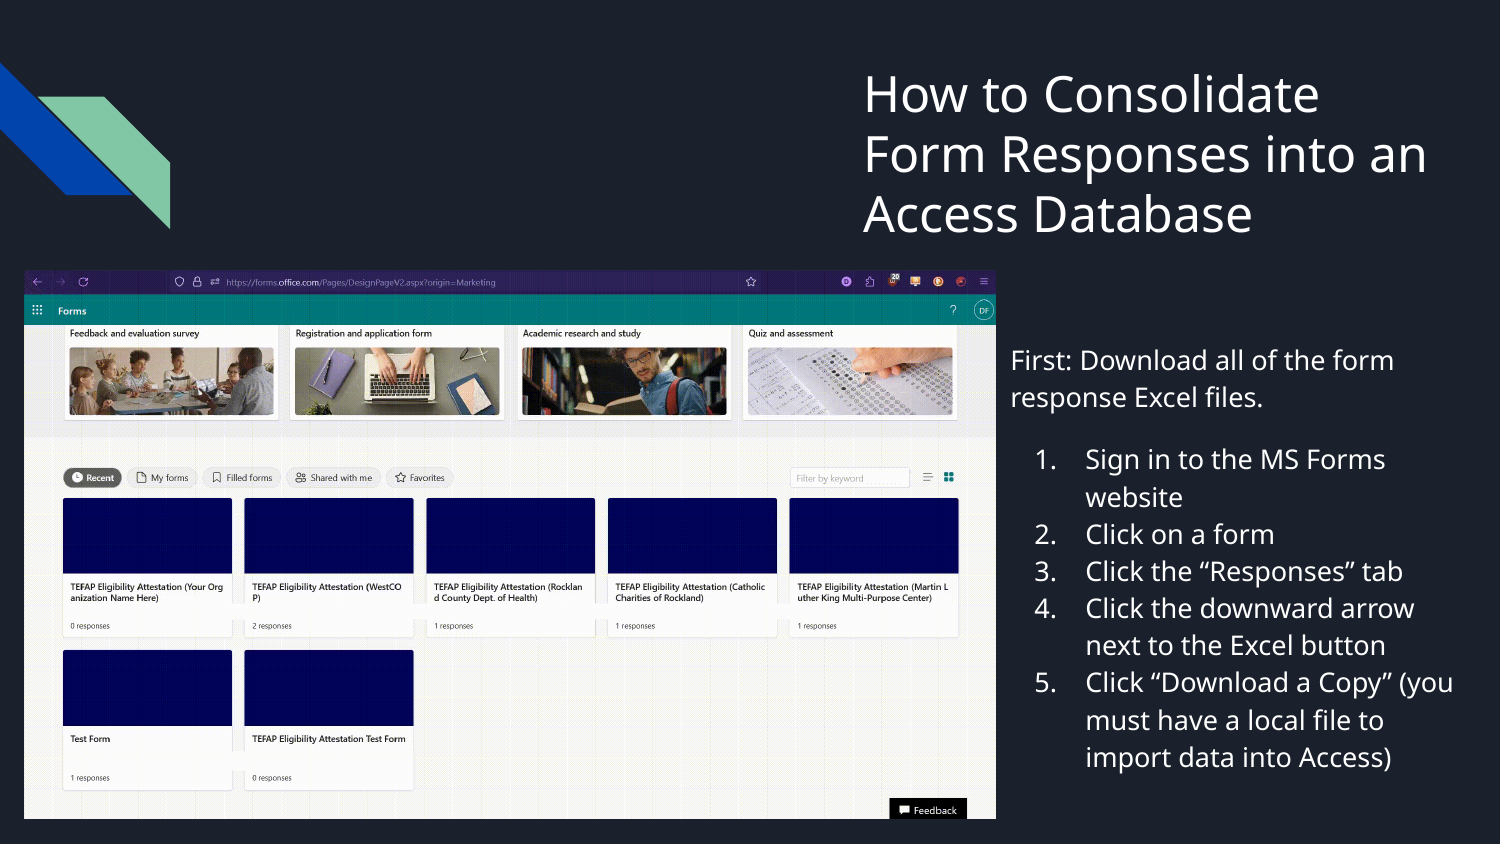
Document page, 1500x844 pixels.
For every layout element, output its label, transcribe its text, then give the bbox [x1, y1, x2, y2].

picture [24, 269, 996, 819]
list First: Download all of the form response Excel files. Sign in to the MS Forms website Click on a form Click the “Responses” tab Click the downward arrow next to the Excel button Click “Download a Copy” (you must have a local file to import data into Access) [999, 323, 1472, 815]
title How to Consolidate Form Responses into an Access Database [848, 47, 1472, 293]
